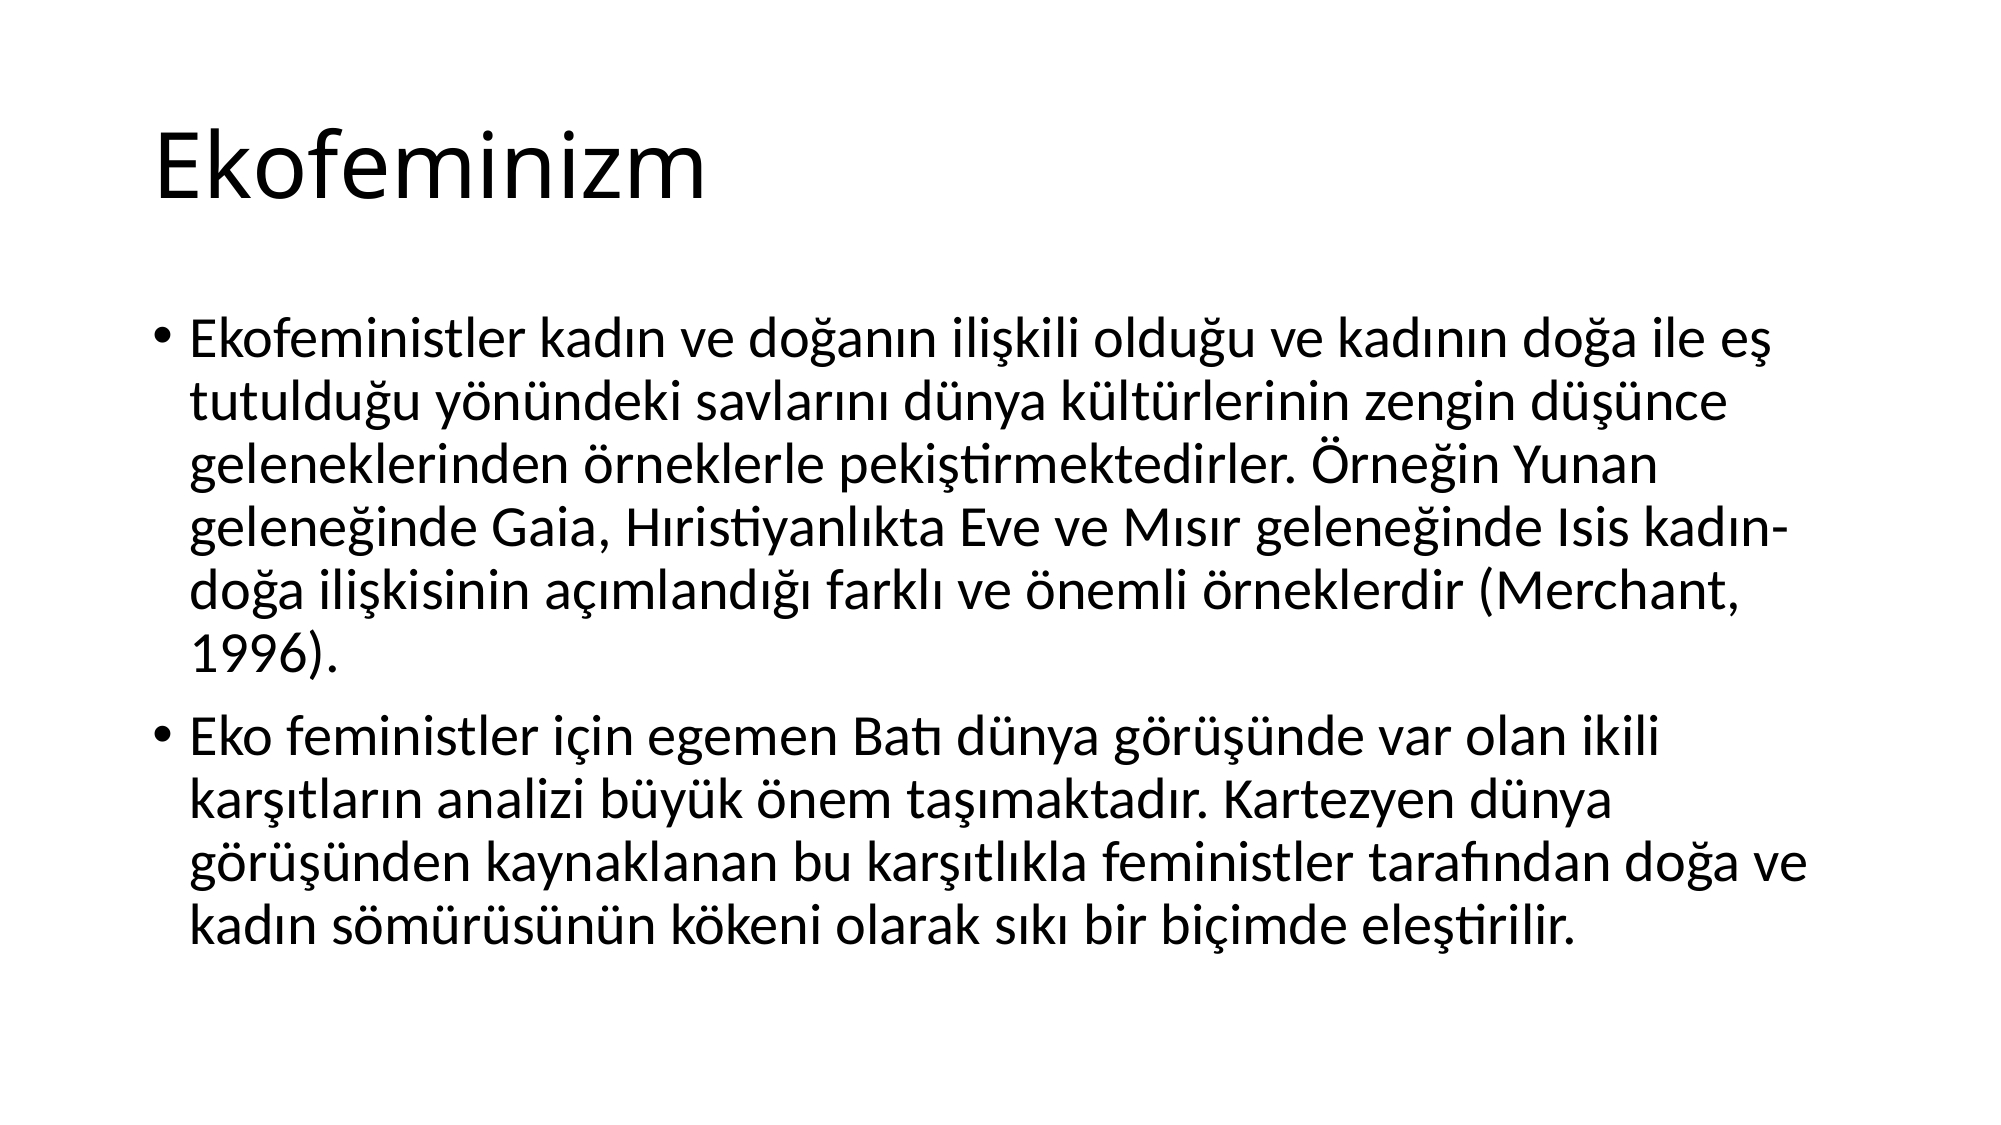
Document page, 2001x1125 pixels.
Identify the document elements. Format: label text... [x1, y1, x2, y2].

list Ekofeministler kadın ve doğanın ilişkili olduğu ve kadının doğa ile eş tutulduğu yönündeki savlarını dünya kültürlerinin zengin düşünce geleneklerinden örneklerle pekiştirmektedirler. Örneğin Yunan geleneğinde Gaia, Hıristiyanlıkta Eve ve Mısır geleneğinde Isis kadın-doğa ilişkisinin açımlandığı farklı ve önemli örneklerdir (Merchant, 1996). Eko feministler için egemen Batı dünya görüşünde var olan ikili karşıtların analizi büyük önem taşımaktadır. Kartezyen dünya görüşünden kaynaklanan bu karşıtlıkla feministler tarafından doğa ve kadın sömürüsünün kökeni olarak sıkı bir biçimde eleştirilir. [137, 299, 1863, 1014]
title Ekofeminizm [137, 59, 1863, 278]
